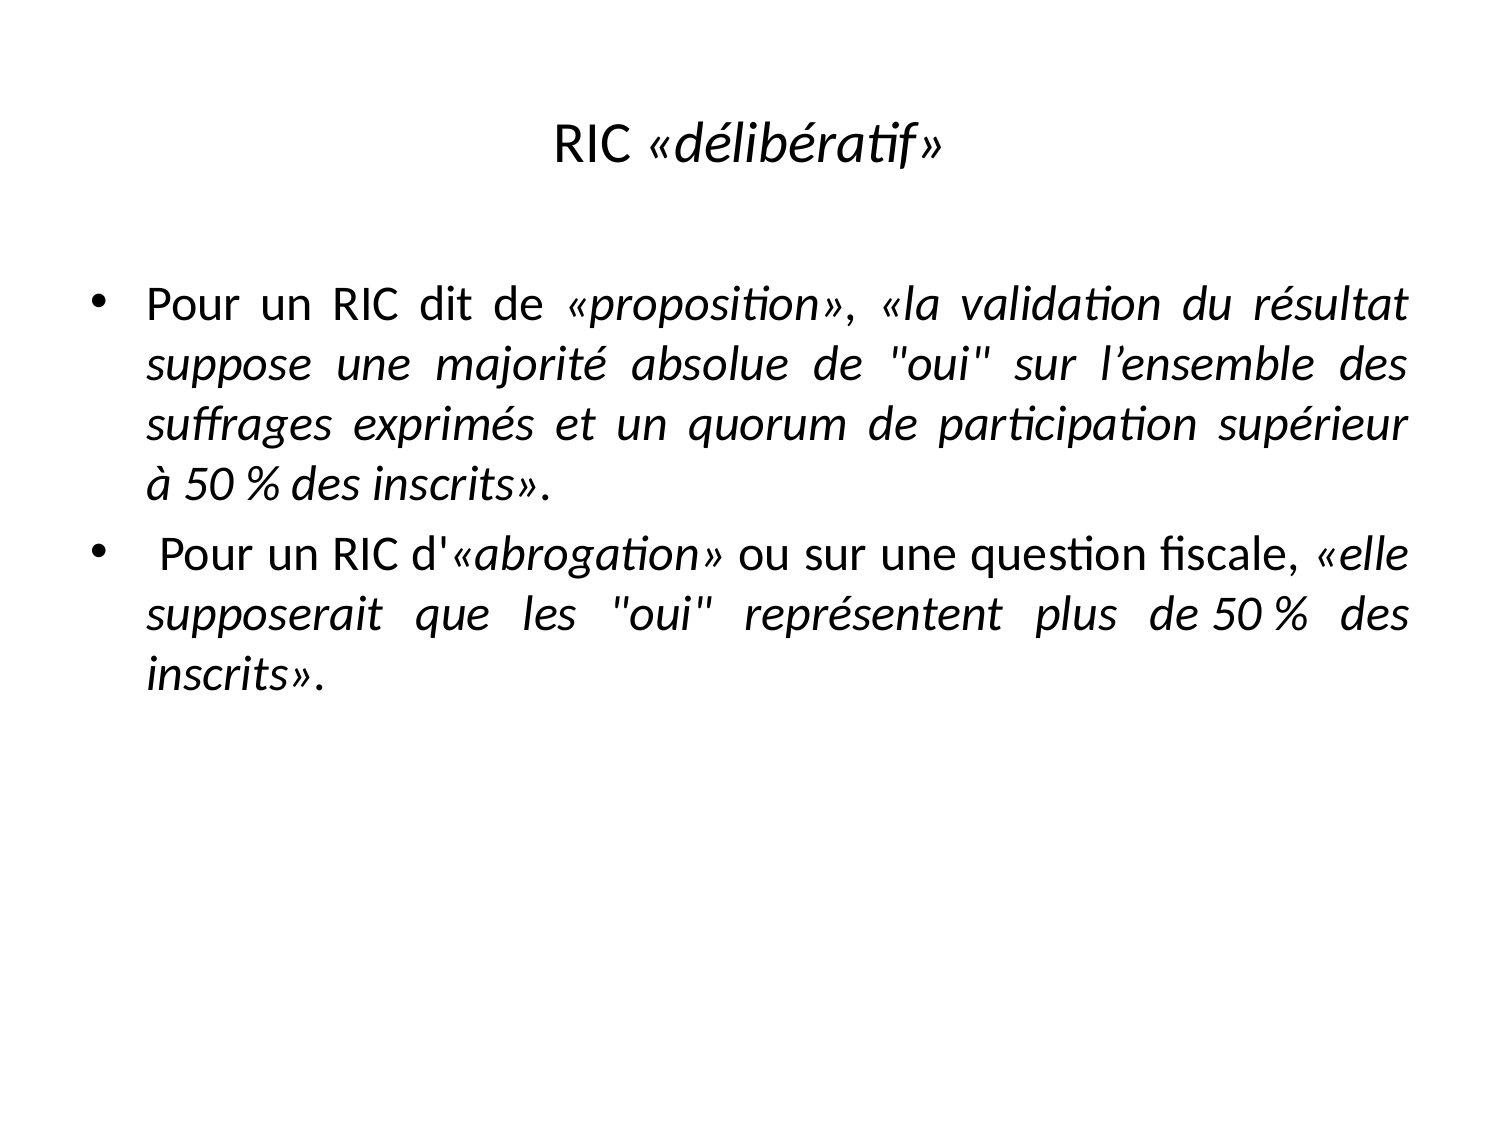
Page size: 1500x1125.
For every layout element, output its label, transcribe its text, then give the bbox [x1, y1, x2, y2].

list Pour un RIC dit de «proposition», «la validation du résultat suppose une majorité absolue de "oui" sur l’ensemble des suffrages exprimés et un quorum de participation supérieur à 50 % des inscrits». Pour un RIC d'«abrogation» ou sur une question fiscale, «elle supposerait que les "oui" représentent plus de 50 % des inscrits». [75, 262, 1425, 1005]
title RIC «délibératif» [75, 45, 1425, 233]
